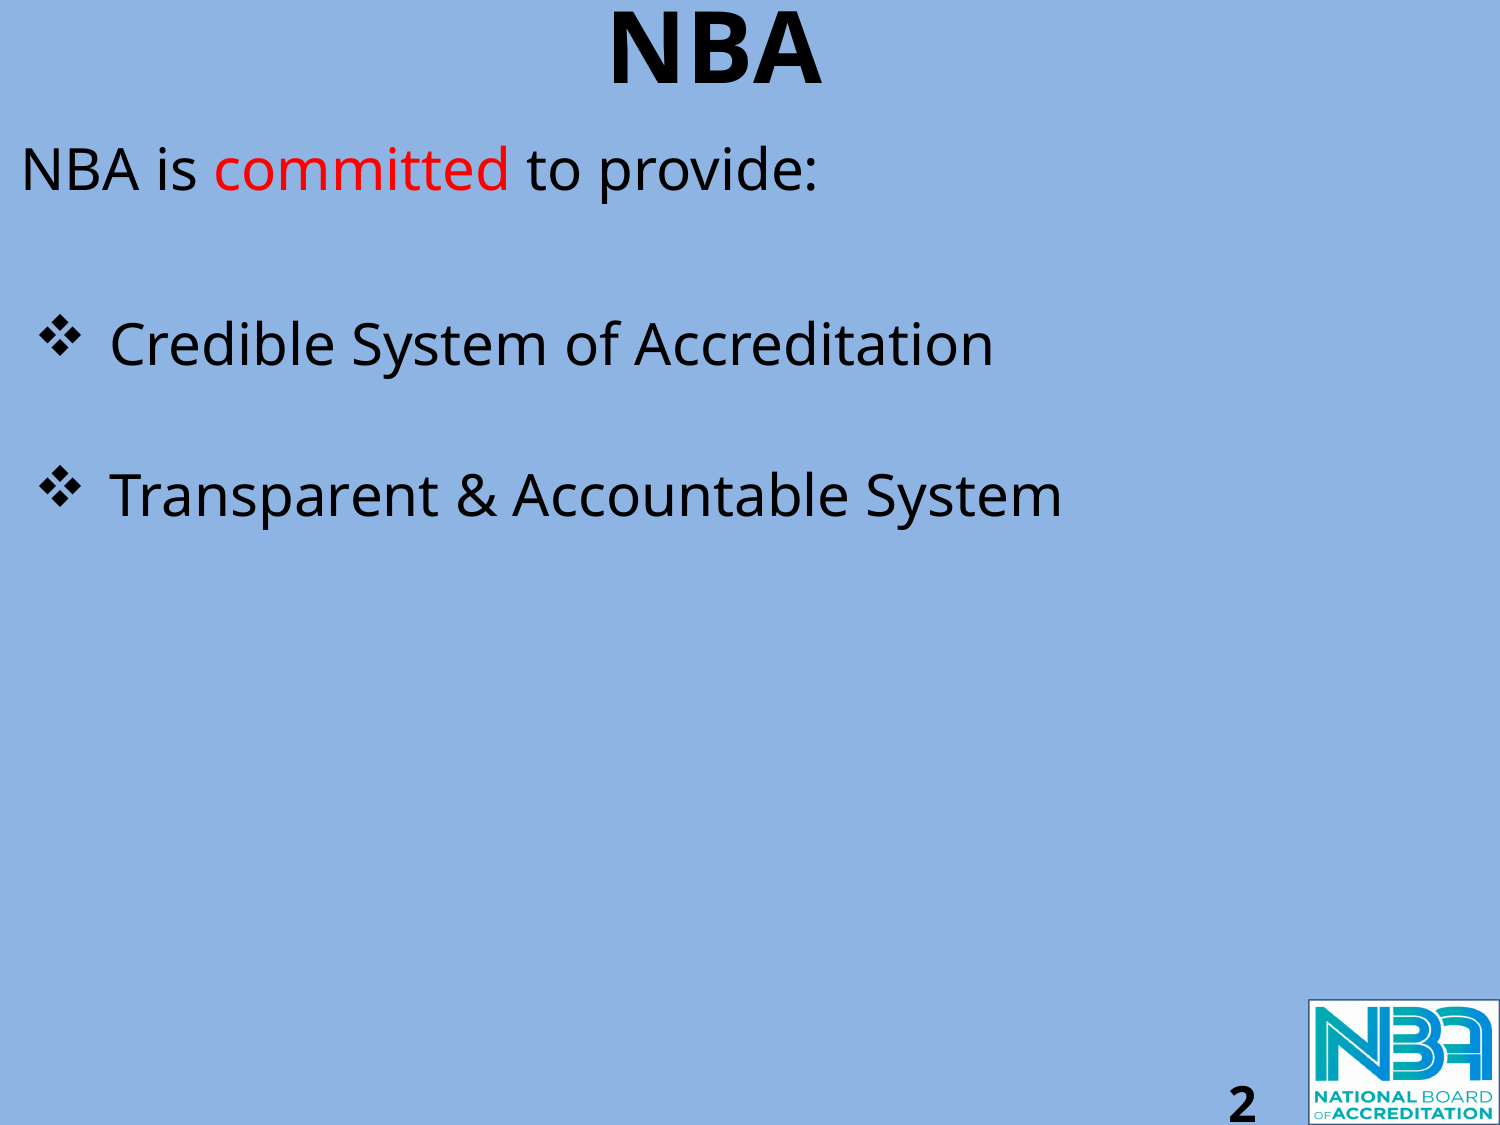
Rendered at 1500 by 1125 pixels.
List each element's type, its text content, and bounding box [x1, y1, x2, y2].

text_box 2 [1195, 1064, 1302, 1125]
list NBA is committed to provide: Credible System of Accreditation Transparent & Accountable System [5, 125, 1492, 663]
title NBA [9, 0, 950, 88]
picture [1307, 999, 1500, 1125]
